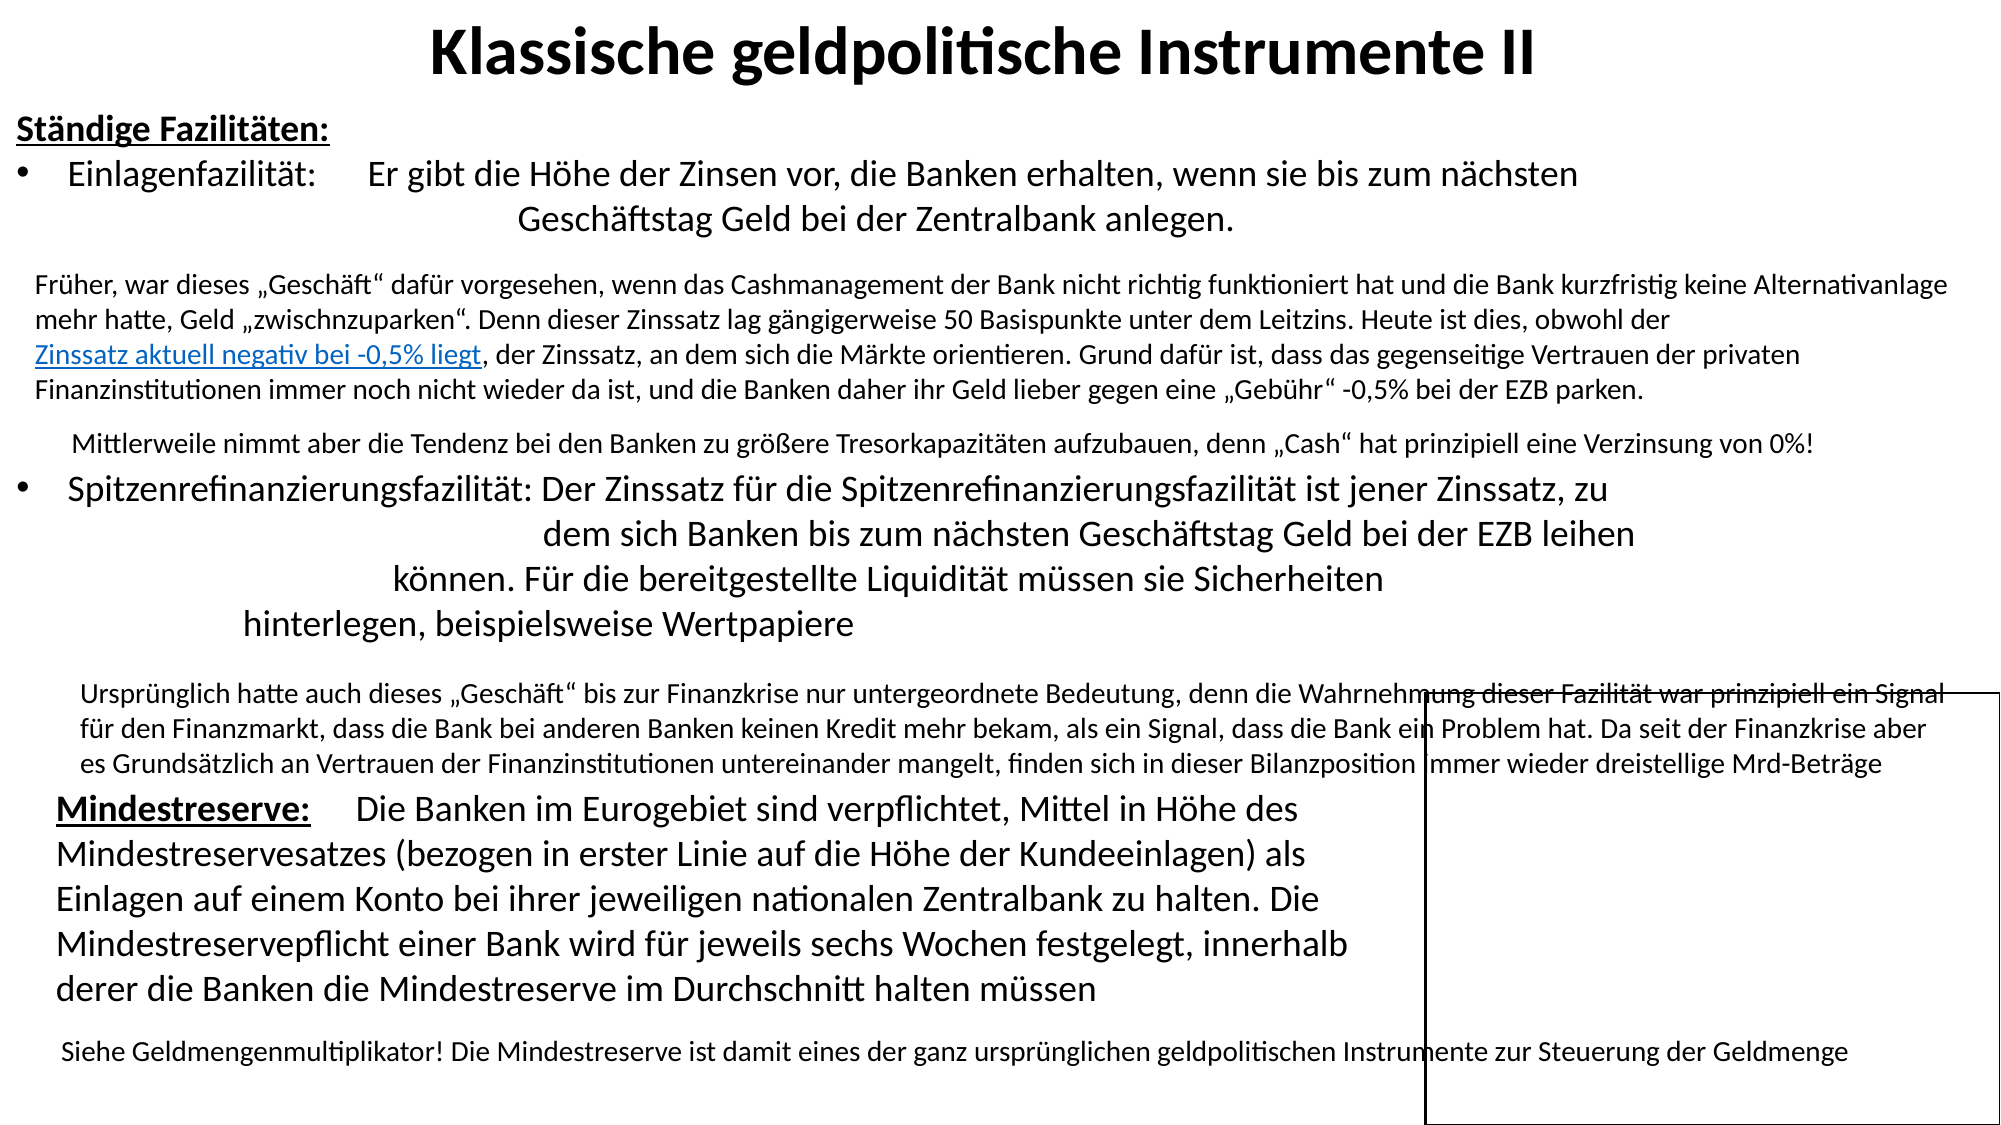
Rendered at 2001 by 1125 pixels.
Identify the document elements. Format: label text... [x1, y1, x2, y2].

text_box Klassische geldpolitische Instrumente II [417, 0, 1552, 95]
text_box Mittlerweile nimmt aber die Tendenz bei den Banken zu größere Tresorkapazitäten aufzubauen, denn „Cash“ hat prinzipiell eine Verzinsung von 0%! [58, 417, 2000, 468]
text_box [1424, 692, 2000, 1125]
text_box Früher, war dieses „Geschäft“ dafür vorgesehen, wenn das Cashmanagement der Bank nicht richtig funktioniert hat und die Bank kurzfristig keine Alternativanlage mehr hatte, Geld „zwischnzuparken“. Denn dieser Zinssatz lag gängigerweise 50 Basispunkte unter dem Leitzins. Heute ist dies, obwohl der Zinssatz aktuell negativ bei -0,5% liegt, der Zinssatz, an dem sich die Märkte orientieren. Grund dafür ist, dass das gegenseitige Vertrauen der privaten Finanzinstitutionen immer noch nicht wieder da ist, und die Banken daher ihr Geld lieber gegen eine „Gebühr“ -0,5% bei der EZB parken. [21, 259, 1985, 418]
text_box Mindestreserve: Die Banken im Eurogebiet sind verpflichtet, Mittel in Höhe des Mindestreservesatzes (bezogen in erster Linie auf die Höhe der Kundeeinlagen) als Einlagen auf einem Konto bei ihrer jeweiligen nationalen Zentralbank zu halten. Die Mindestreservepflicht einer Bank wird für jeweils sechs Wochen festgelegt, innerhalb derer die Banken die Mindestreserve im Durchschnitt halten müssen [41, 776, 1397, 1017]
text_box Ständige Fazilitäten: Einlagenfazilität: Er gibt die Höhe der Zinsen vor, die Banken erhalten, wenn sie bis zum nächsten Geschäftstag Geld bei der Zentralbank anlegen. Spitzenrefinanzierungsfazilität: Der Zinssatz für die Spitzenrefinanzierungsfazilität ist jener Zinssatz, zu dem sich Banken bis zum nächsten Geschäftstag Geld bei der EZB leihen können. Für die bereitgestellte Liquidität müssen sie Sicherheiten hinterlegen, beispielsweise Wertpapiere [3, 97, 2000, 782]
text_box Ursprünglich hatte auch dieses „Geschäft“ bis zur Finanzkrise nur untergeordnete Bedeutung, denn die Wahrnehmung dieser Fazilität war prinzipiell ein Signal für den Finanzmarkt, dass die Bank bei anderen Banken keinen Kredit mehr bekam, als ein Signal, dass die Bank ein Problem hat. Da seit der Finanzkrise aber es Grundsätzlich an Vertrauen der Finanzinstitutionen untereinander mangelt, finden sich in dieser Bilanzposition immer wieder dreistellige Mrd-Beträge [66, 667, 1972, 782]
text_box Siehe Geldmengenmultiplikator! Die Mindestreserve ist damit eines der ganz ursprünglichen geldpolitischen Instrumente zur Steuerung der Geldmenge [47, 1025, 1424, 1083]
